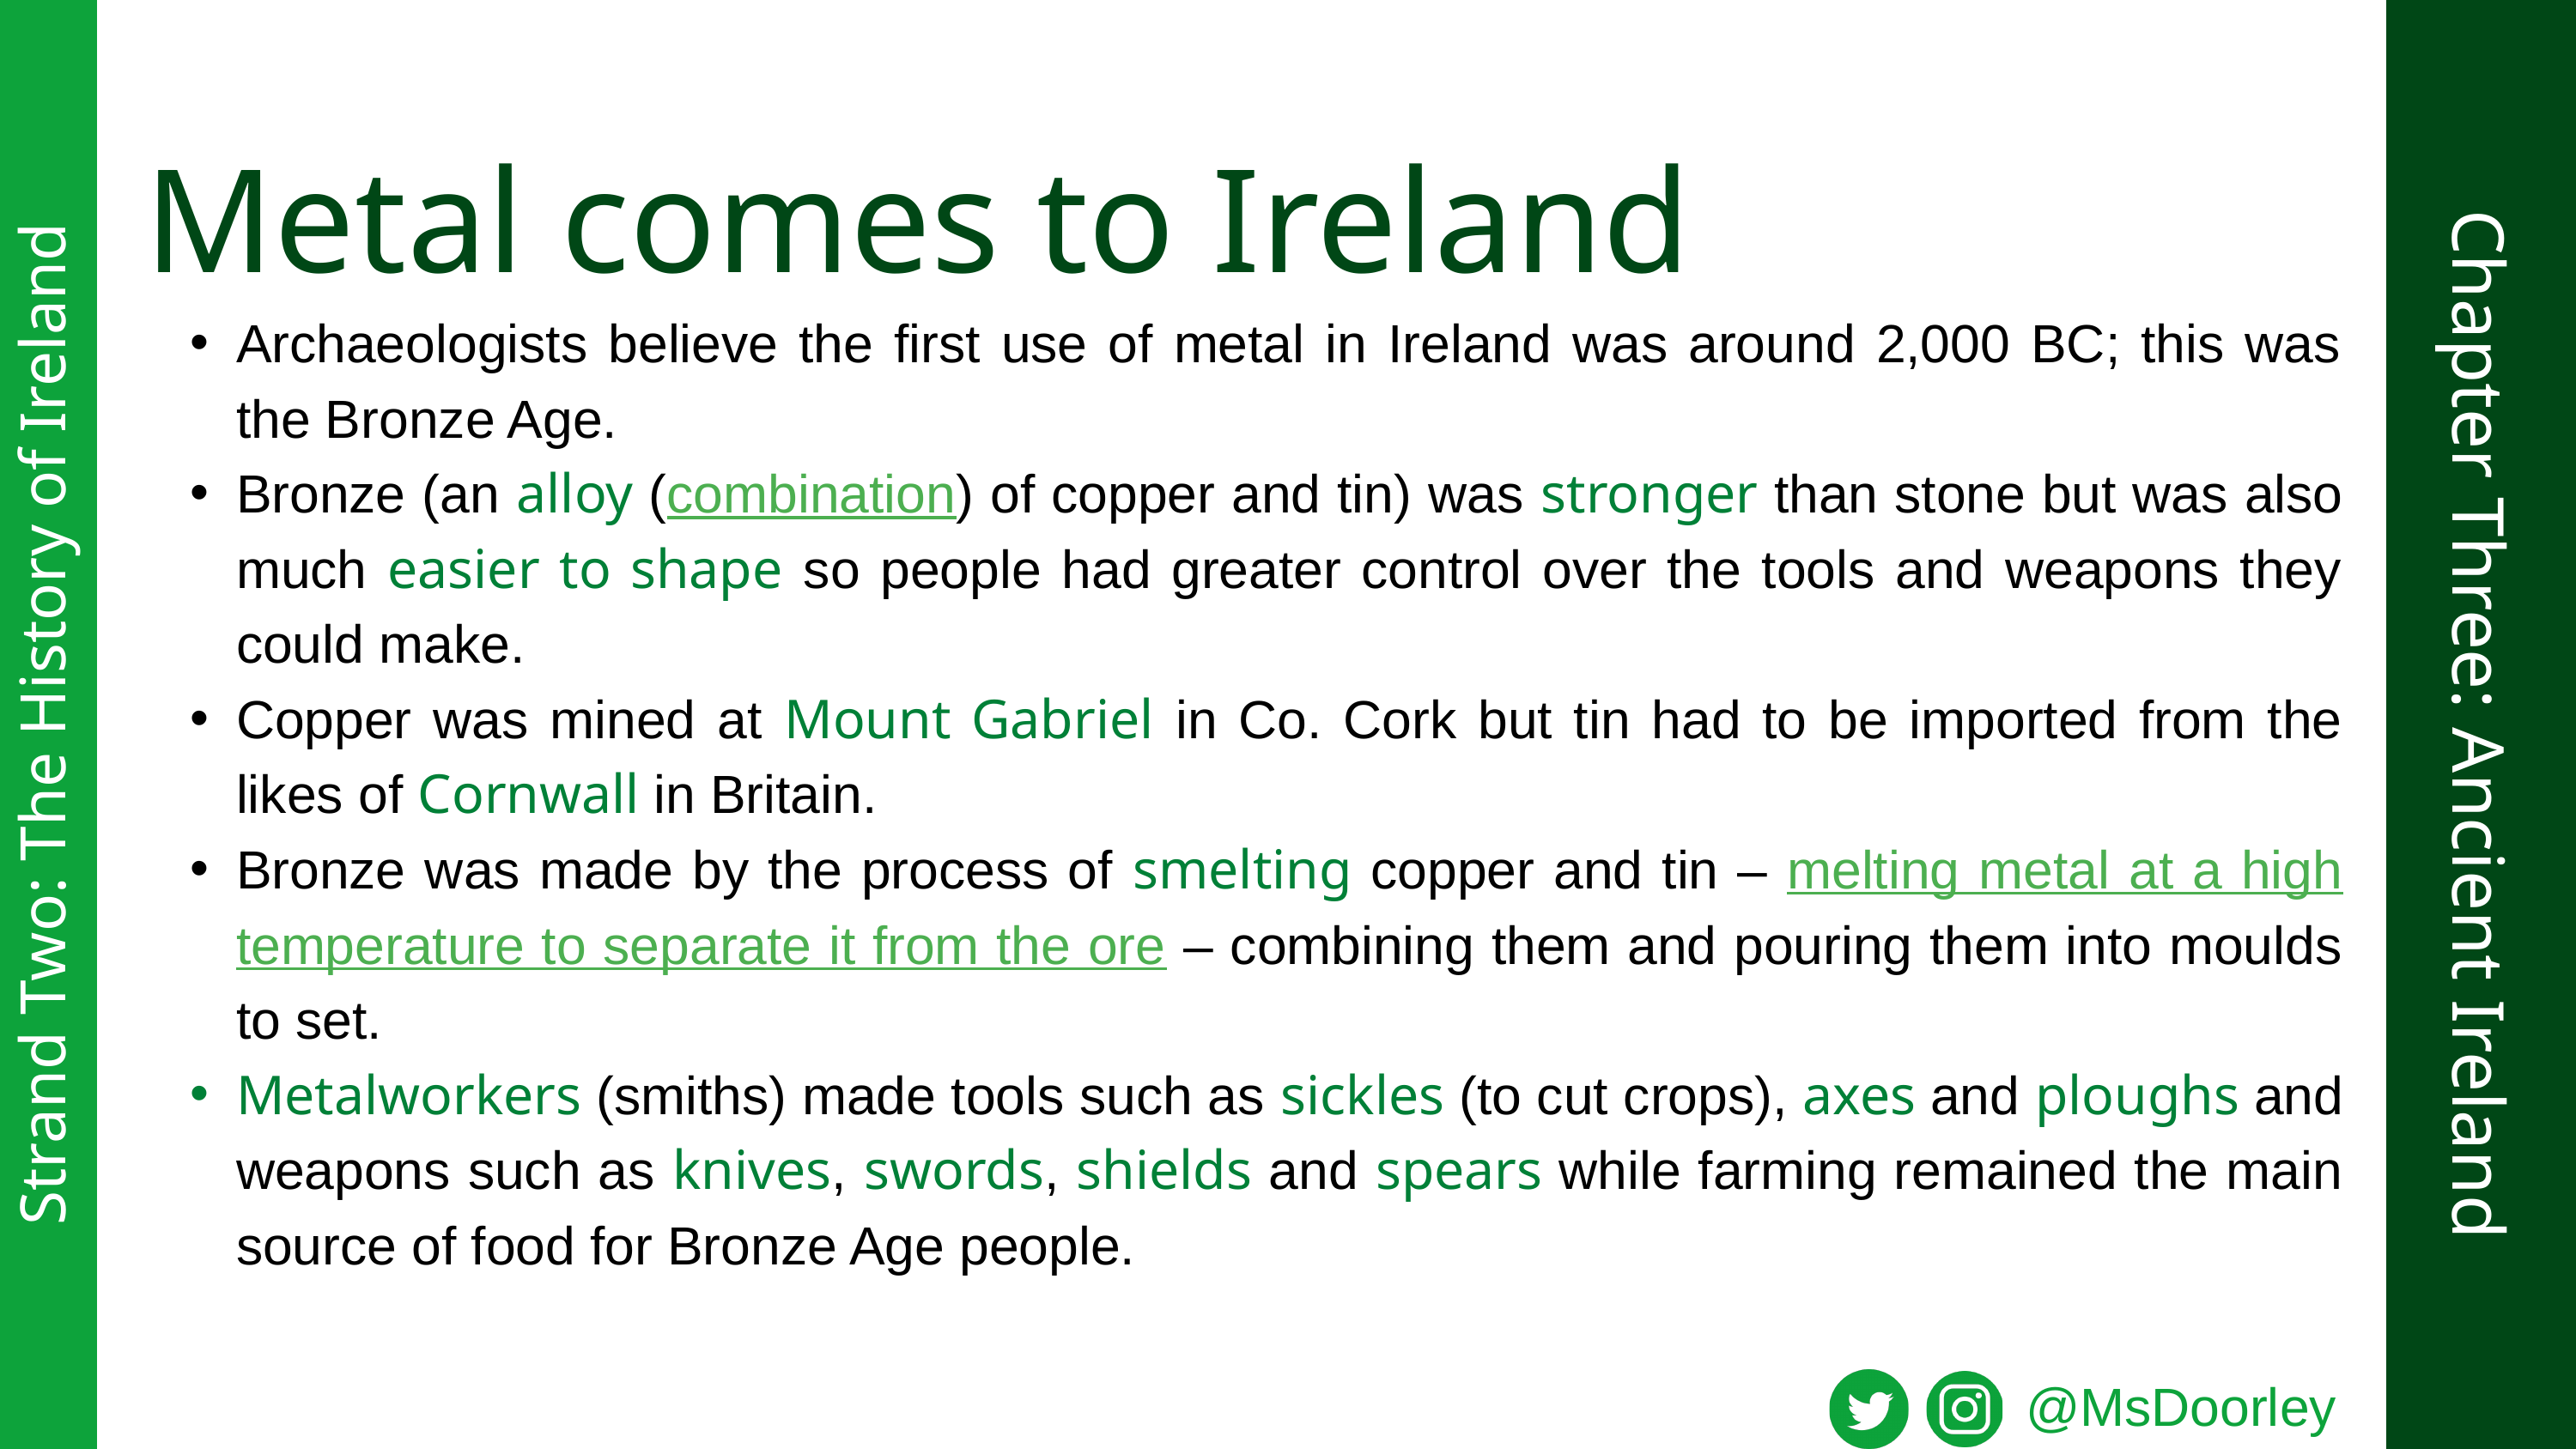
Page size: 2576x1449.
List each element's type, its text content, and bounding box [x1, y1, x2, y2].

text_box Archaeologists believe the first use of metal in Ireland was around 2,000 BC; this was the Bronze Age. Bronze (an alloy (combination) of copper and tin) was stronger than stone but was also much easier to shape so people had greater control over the tools and weapons they could make. Copper was mined at Mount Gabriel in Co. Cork but tin had to be imported from the likes of Cornwall in Britain. Bronze was made by the process of smelting copper and tin – melting metal at a high temperature to separate it from the ore – combining them and pouring them into moulds to set. Metalworkers (smiths) made tools such as sickles (to cut crops), axes and ploughs and weapons such as knives, swords, shields and spears while farming remained the main source of food for Bronze Age people. [144, 298, 2344, 1276]
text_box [2385, 0, 2576, 1449]
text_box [0, 0, 97, 1449]
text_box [1829, 1369, 2386, 1449]
text_box Metal comes to Ireland [144, 100, 2344, 298]
